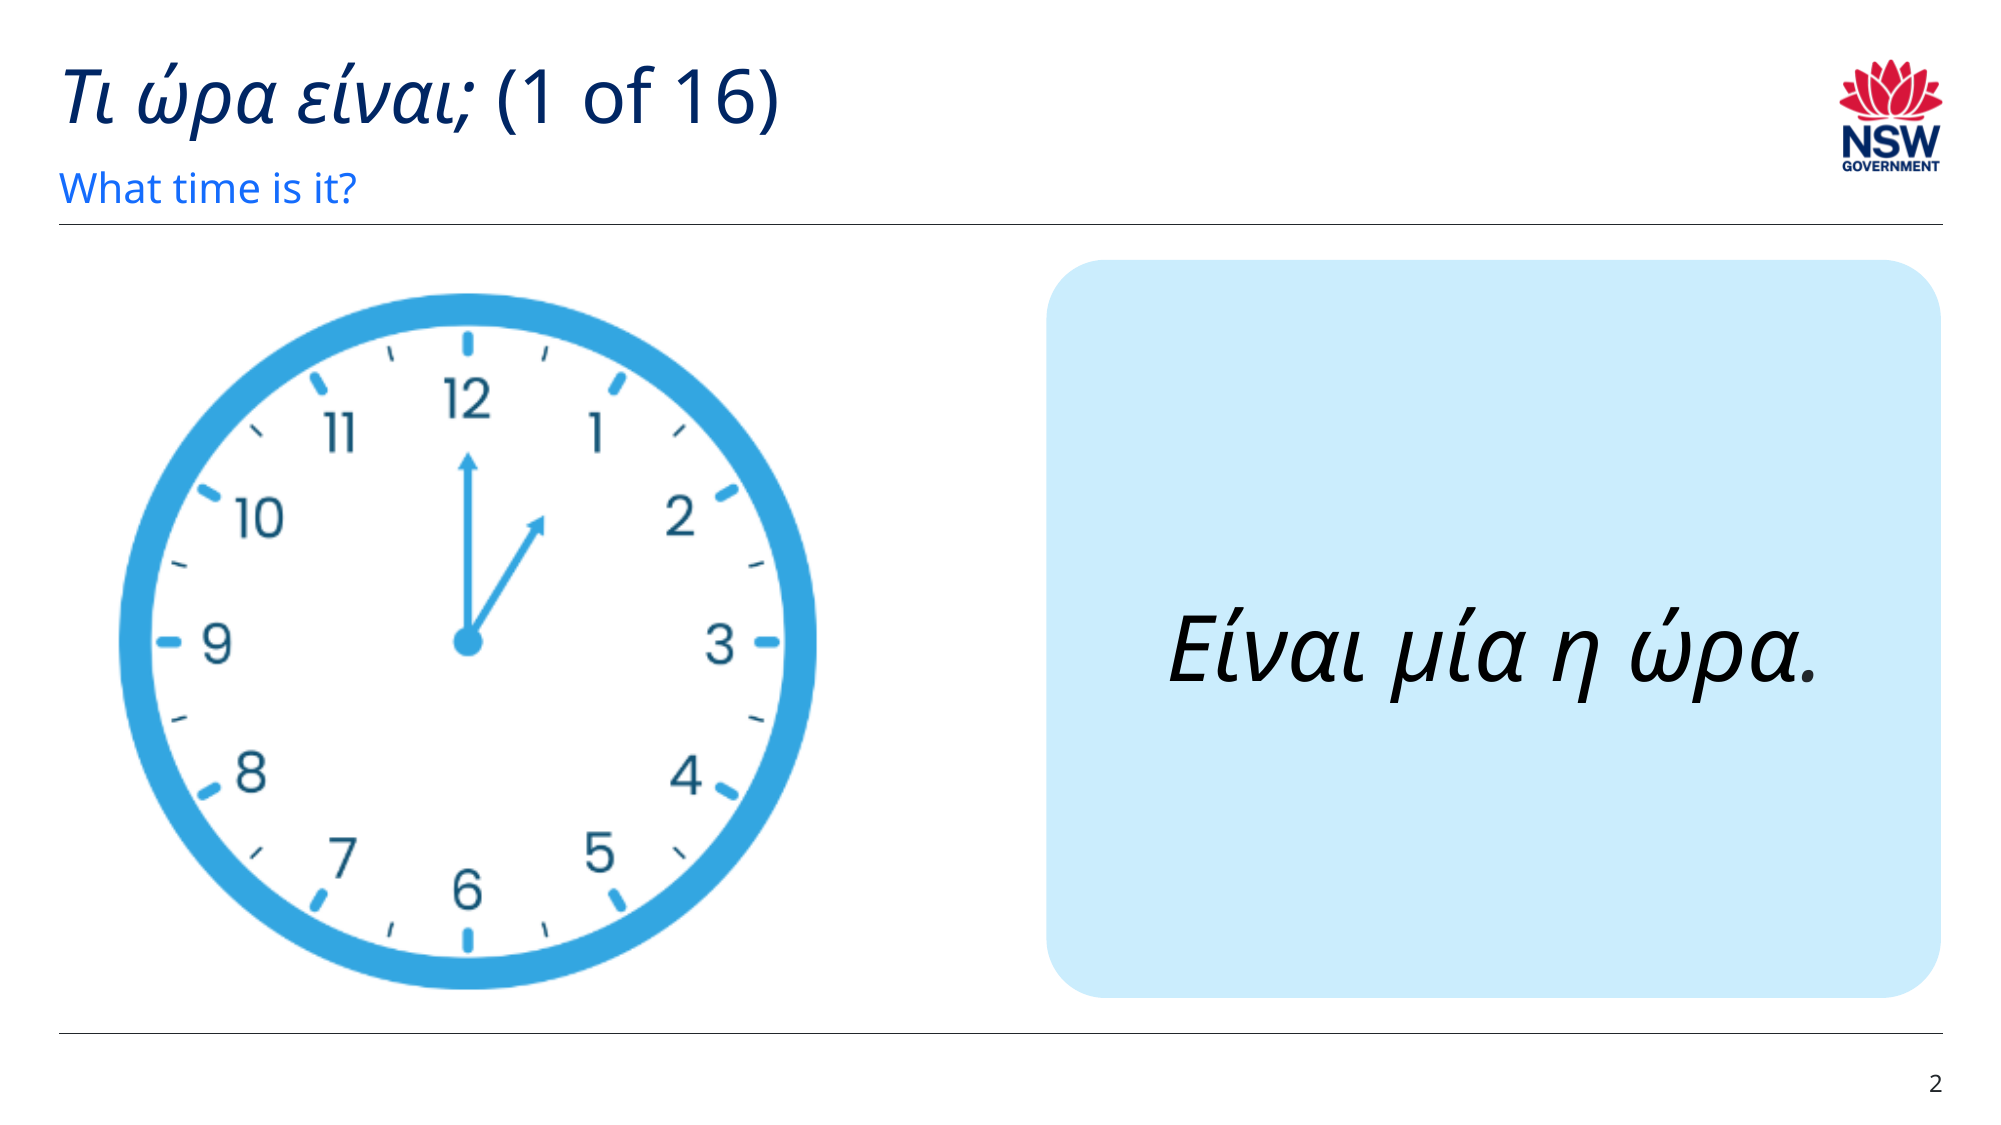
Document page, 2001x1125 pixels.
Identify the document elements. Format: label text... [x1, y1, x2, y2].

list What time is it? [59, 161, 1713, 212]
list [58, 251, 897, 1031]
title Τι ώρα είναι; (1 of 16) [59, 59, 1713, 149]
list Είναι μία η ώρα. [1102, 534, 1888, 747]
slide_number 2 [1824, 1068, 1943, 1099]
picture [1839, 59, 1943, 172]
